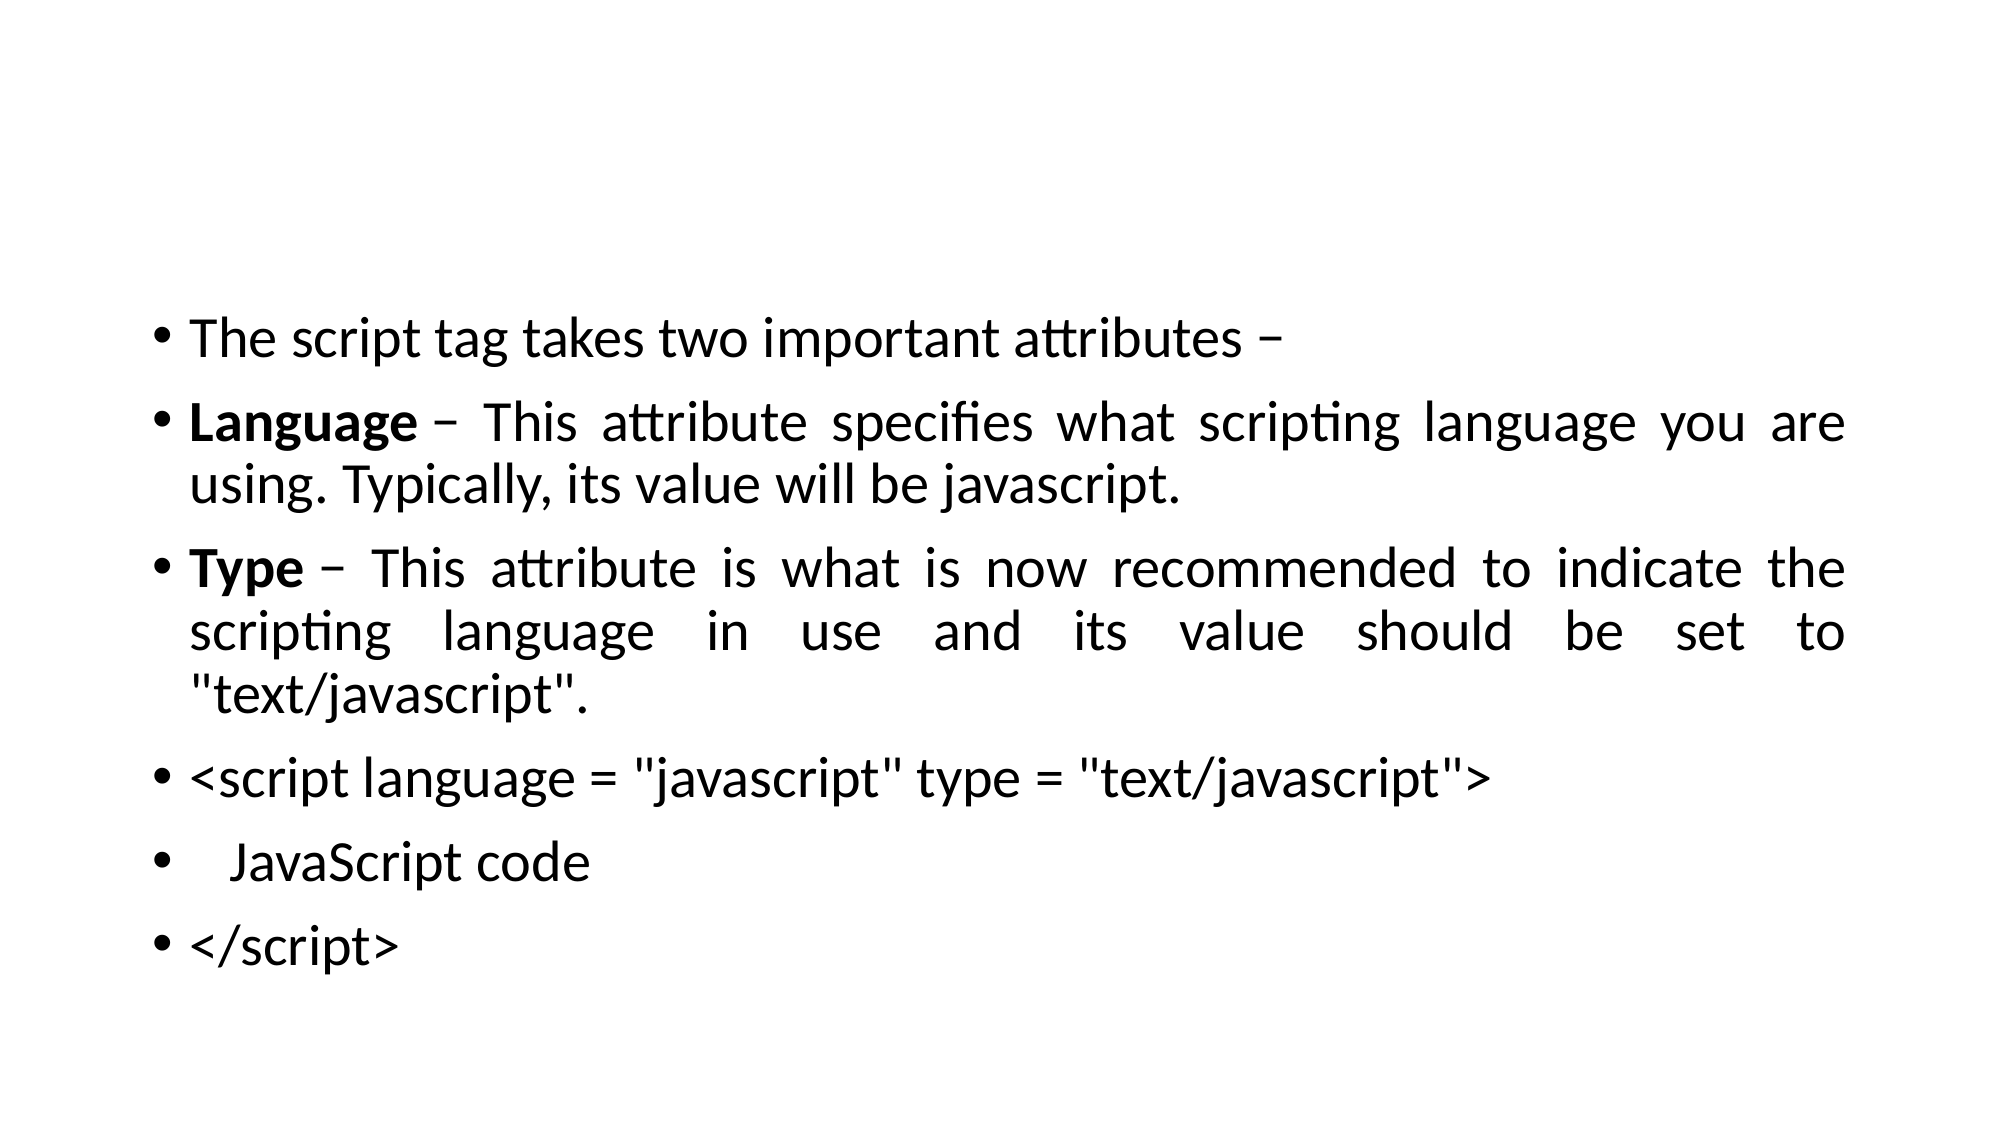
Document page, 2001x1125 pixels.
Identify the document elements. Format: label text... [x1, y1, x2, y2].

list The script tag takes two important attributes − Language − This attribute specifies what scripting language you are using. Typically, its value will be javascript. Type − This attribute is what is now recommended to indicate the scripting language in use and its value should be set to "text/javascript". <script language = "javascript" type = "text/javascript"> JavaScript code </script> [137, 299, 1863, 1014]
